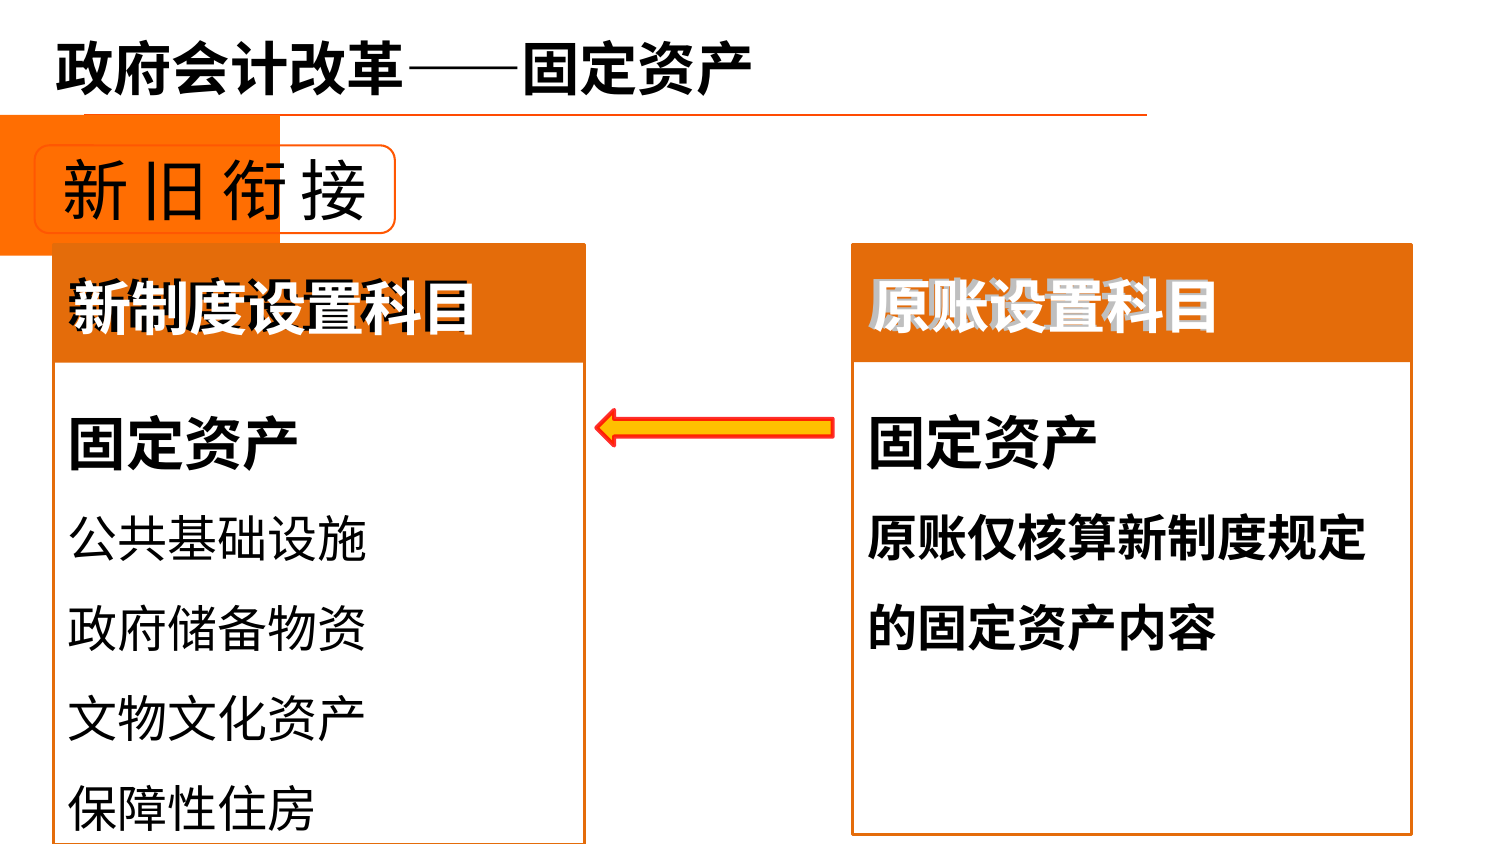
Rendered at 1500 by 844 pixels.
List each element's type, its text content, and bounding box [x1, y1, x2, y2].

title 政府会计改革——固定资产 [0, 23, 1158, 112]
subtitle [0, 114, 280, 256]
text_box 新制度设置科目 [53, 244, 585, 363]
text_box [594, 408, 835, 448]
text_box 原账设置科目 [858, 246, 1412, 365]
text_box 新制度设置科目 [58, 248, 591, 367]
text_box 固定资产 原账仅核算新制度规定的固定资产内容 [852, 363, 1412, 835]
text_box 固定资产 公共基础设施 政府储备物资 文物文化资产 保障性住房 [53, 363, 585, 844]
text_box 原账设置科目 [852, 244, 1412, 363]
text_box 新旧衔接 [34, 145, 395, 234]
